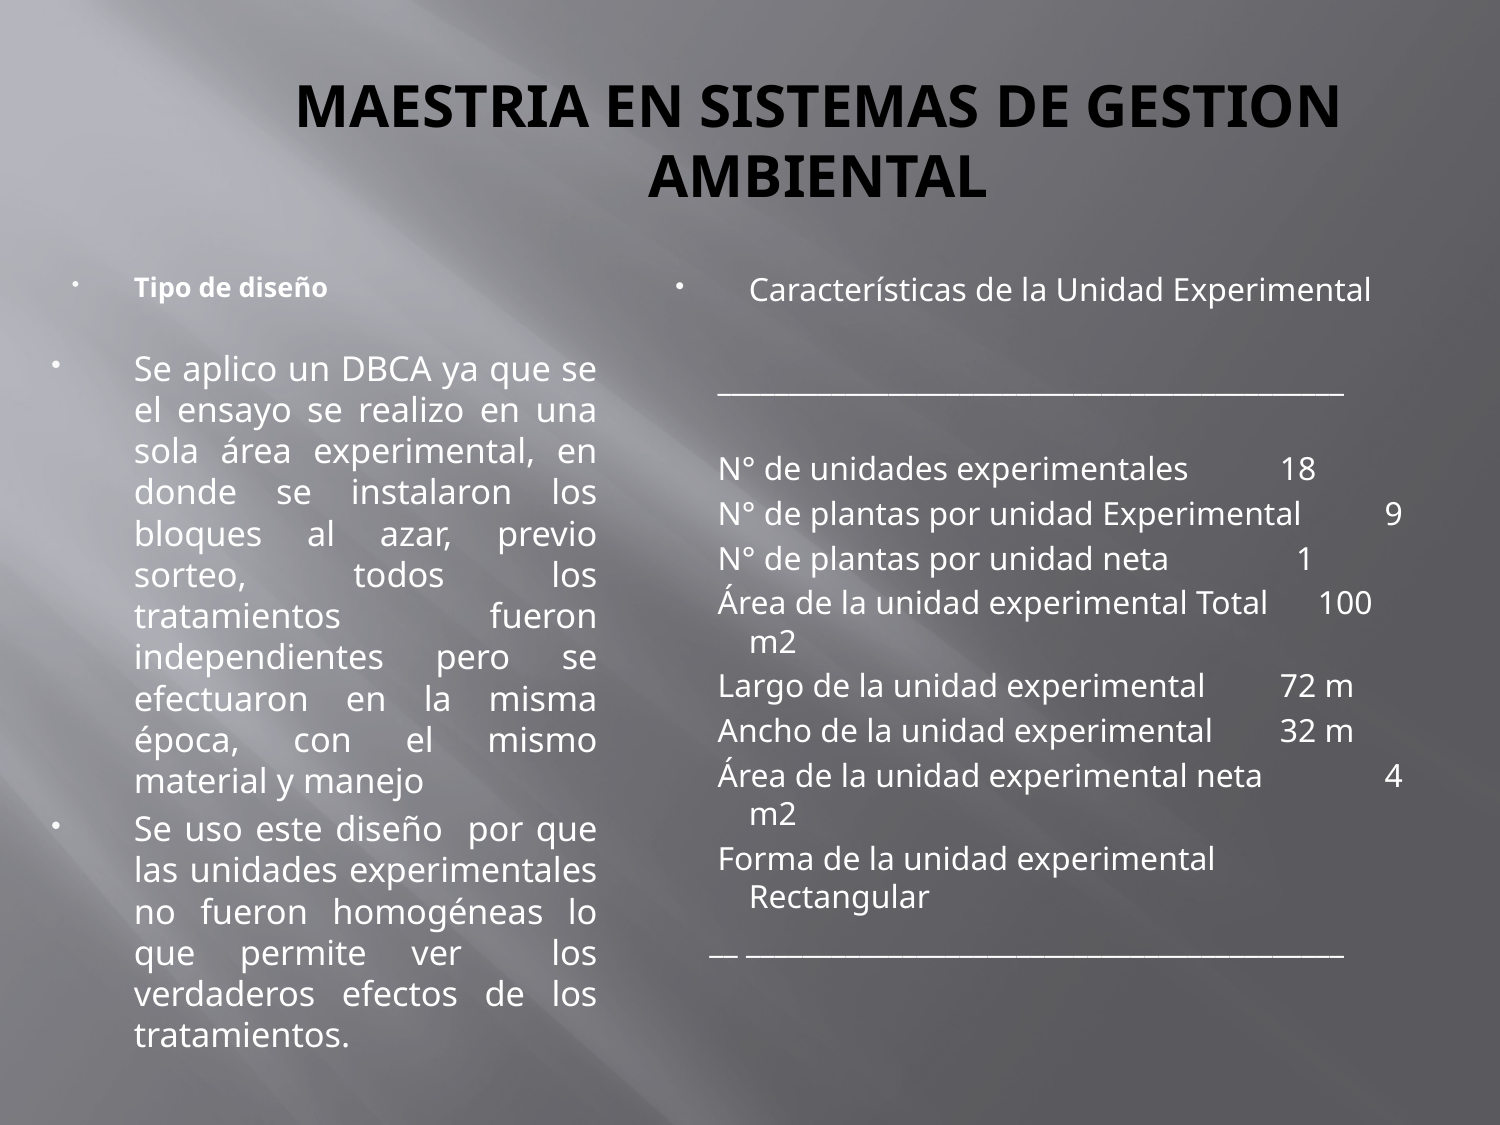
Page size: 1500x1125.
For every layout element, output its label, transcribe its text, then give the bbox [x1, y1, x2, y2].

list Características de la Unidad Experimental ____________________________________________ N° de unidades experimentales 18 N° de plantas por unidad Experimental 9 N° de plantas por unidad neta 1 Área de la unidad experimental Total 100 m2 Largo de la unidad experimental 72 m Ancho de la unidad experimental 32 m Área de la unidad experimental neta 4 m2 Forma de la unidad experimental Rectangular __ __________________________________________ [637, 262, 1425, 1005]
title MAESTRIA EN SISTEMAS DE GESTION AMBIENTAL [174, 45, 1463, 233]
list Tipo de diseño Se aplico un DBCA ya que se el ensayo se realizo en una sola área experimental, en donde se instalaron los bloques al azar, previo sorteo, todos los tratamientos fueron independientes pero se efectuaron en la misma época, con el mismo material y manejo Se uso este diseño por que las unidades experimentales no fueron homogéneas lo que permite ver los verdaderos efectos de los tratamientos. [37, 262, 613, 1063]
